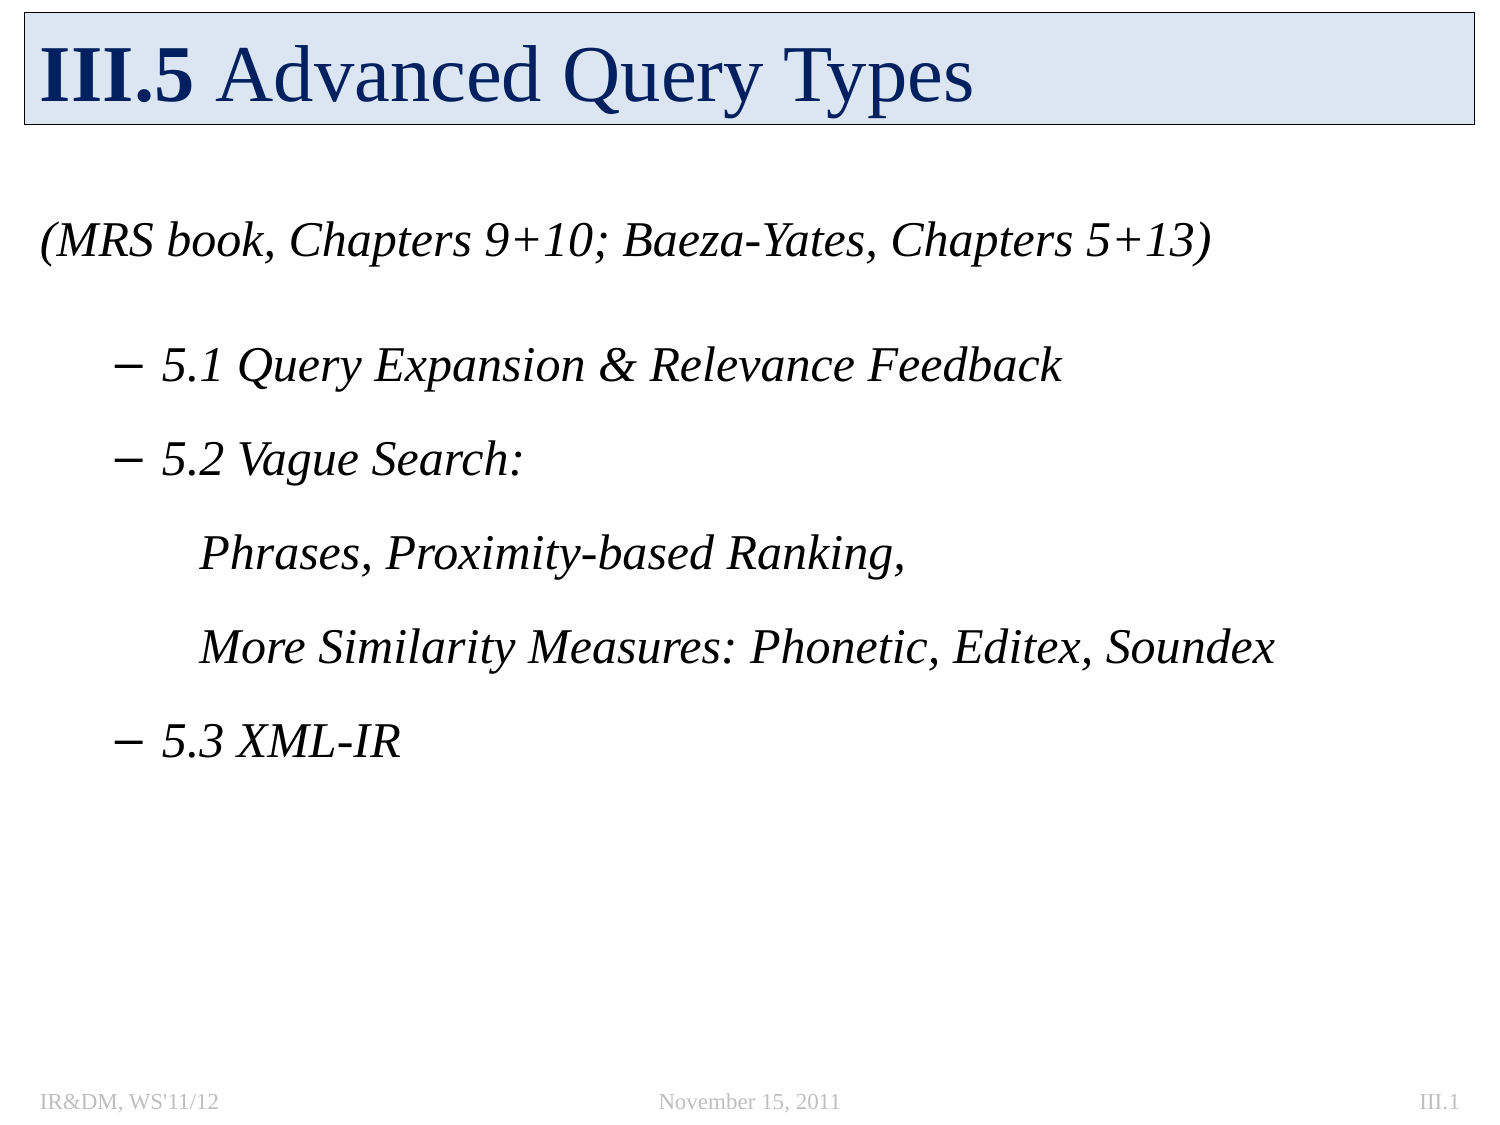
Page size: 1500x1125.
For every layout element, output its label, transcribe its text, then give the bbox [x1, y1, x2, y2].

text_box III.5 Advanced Query Types [24, 12, 1475, 125]
footer IR&DM, WS'11/12 [24, 1074, 475, 1125]
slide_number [575, 1074, 925, 1125]
list (MRS book, Chapters 9+10; Baeza-Yates, Chapters 5+13) 5.1 Query Expansion & Relevance Feedback 5.2 Vague Search: Phrases, Proximity-based Ranking, More Similarity Measures: Phonetic, Editex, Soundex 5.3 XML-IR [24, 174, 1475, 1063]
slide_number III.1 [1149, 1074, 1475, 1125]
